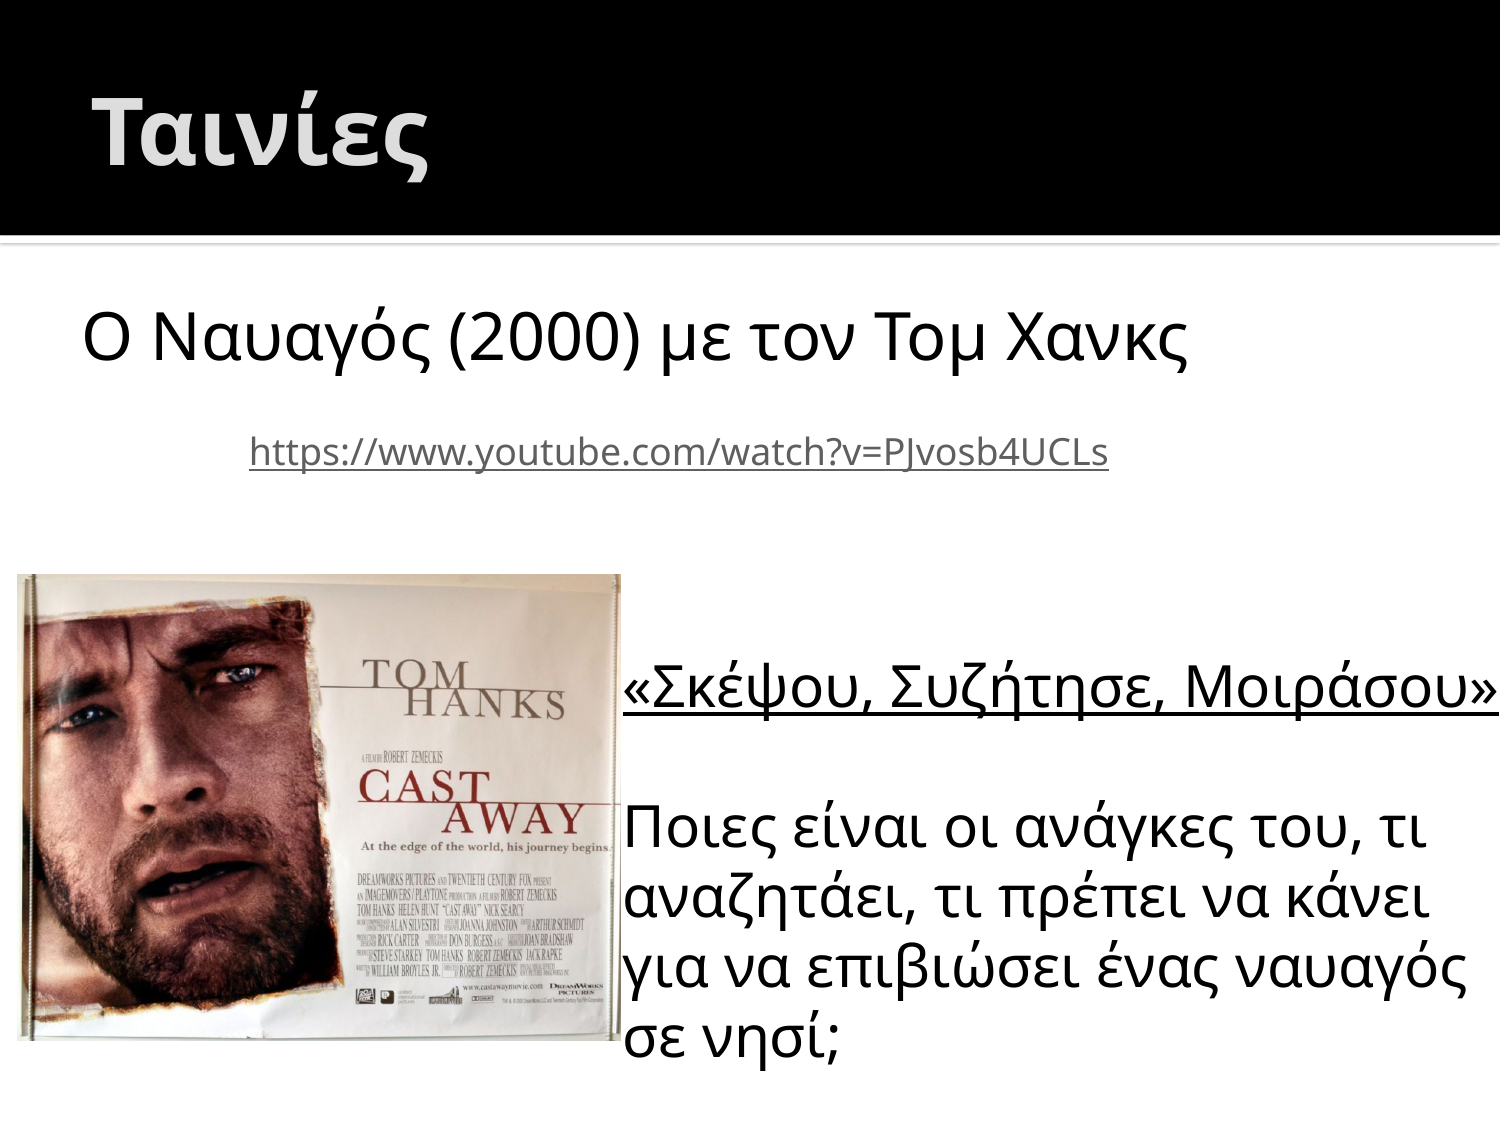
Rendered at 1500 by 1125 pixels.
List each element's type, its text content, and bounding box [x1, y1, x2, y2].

picture [17, 574, 621, 1041]
title Ταινίες [75, 25, 1425, 231]
text_box «Σκέψου, Συζήτησε, Μοιράσου» Ποιες είναι οι ανάγκες του, τι αναζητάει, τι πρέπει να κάνει για να επιβιώσει ένας ναυαγός σε νησί; [608, 361, 1500, 1077]
list Ο Ναυαγός (2000) με τον Τομ Χανκς [53, 278, 1425, 572]
text_box https://www.youtube.com/watch?v=PJvosb4UCLs [100, 420, 608, 532]
